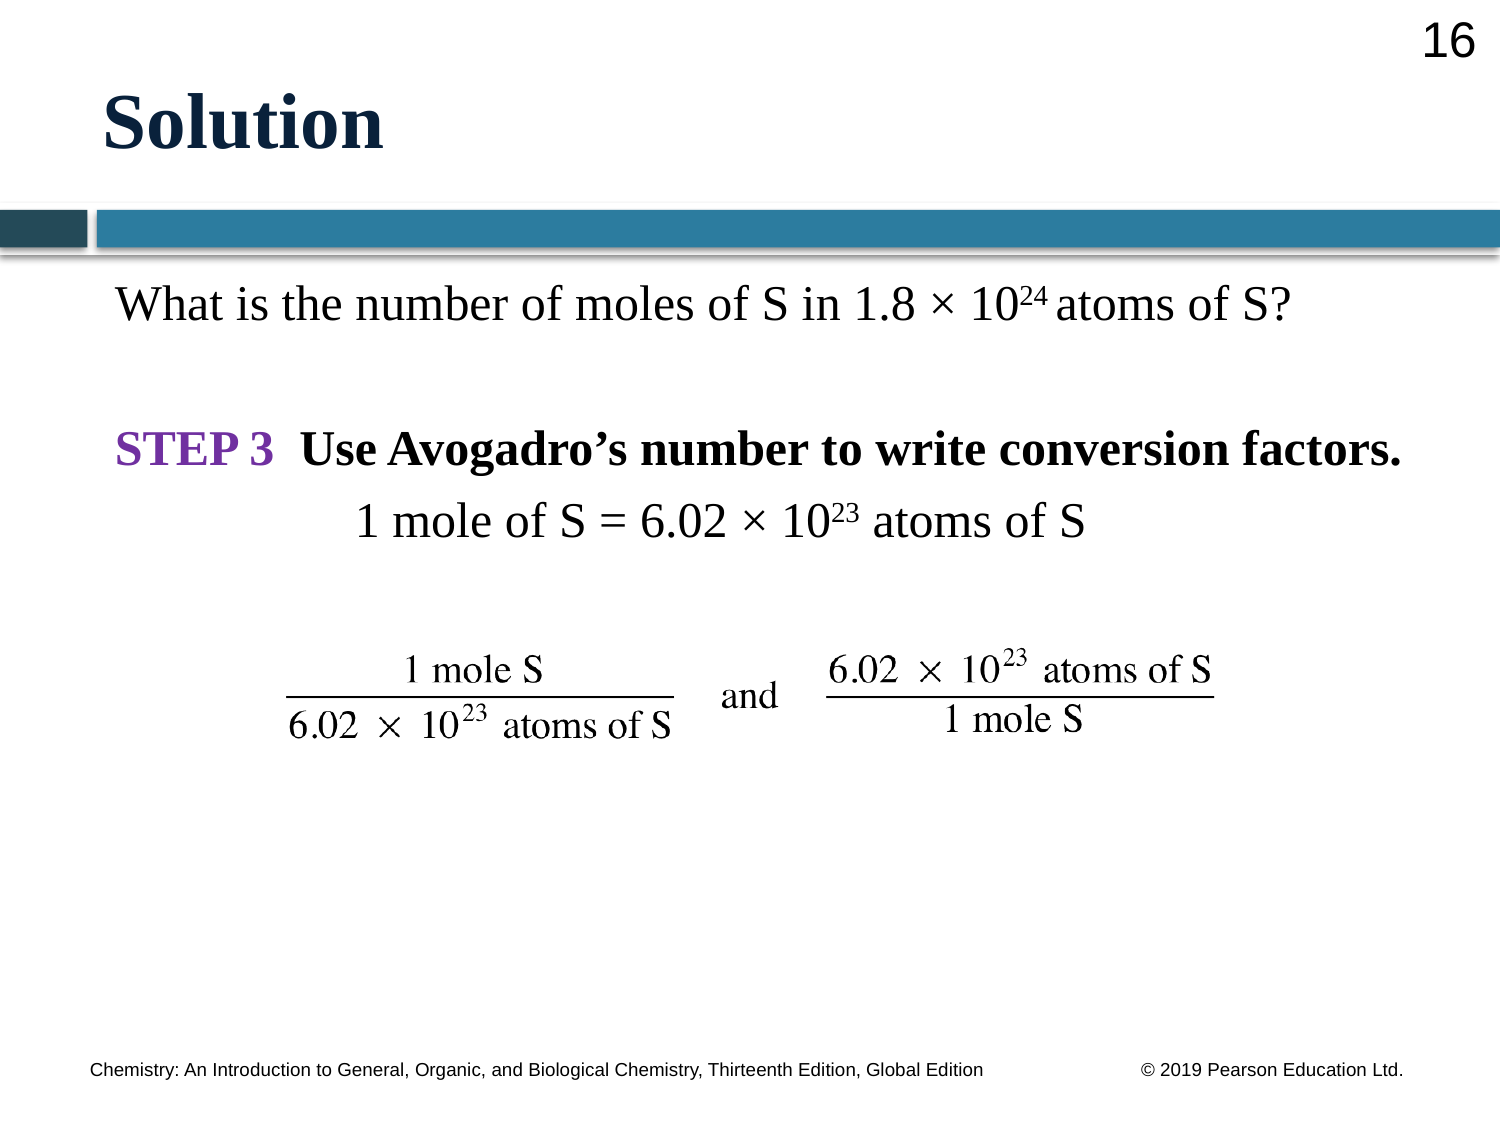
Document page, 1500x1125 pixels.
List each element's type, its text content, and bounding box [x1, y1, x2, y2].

slide_number 16 [1406, 0, 1494, 41]
picture [278, 637, 1222, 749]
list What is the number of moles of S in 1.8 × 1024 atoms of S? STEP 3 Use Avogadro’s number to write conversion factors. 1 mole of S = 6.02 × 1023 atoms of S [99, 262, 1451, 1063]
title Solution [87, 48, 1335, 187]
